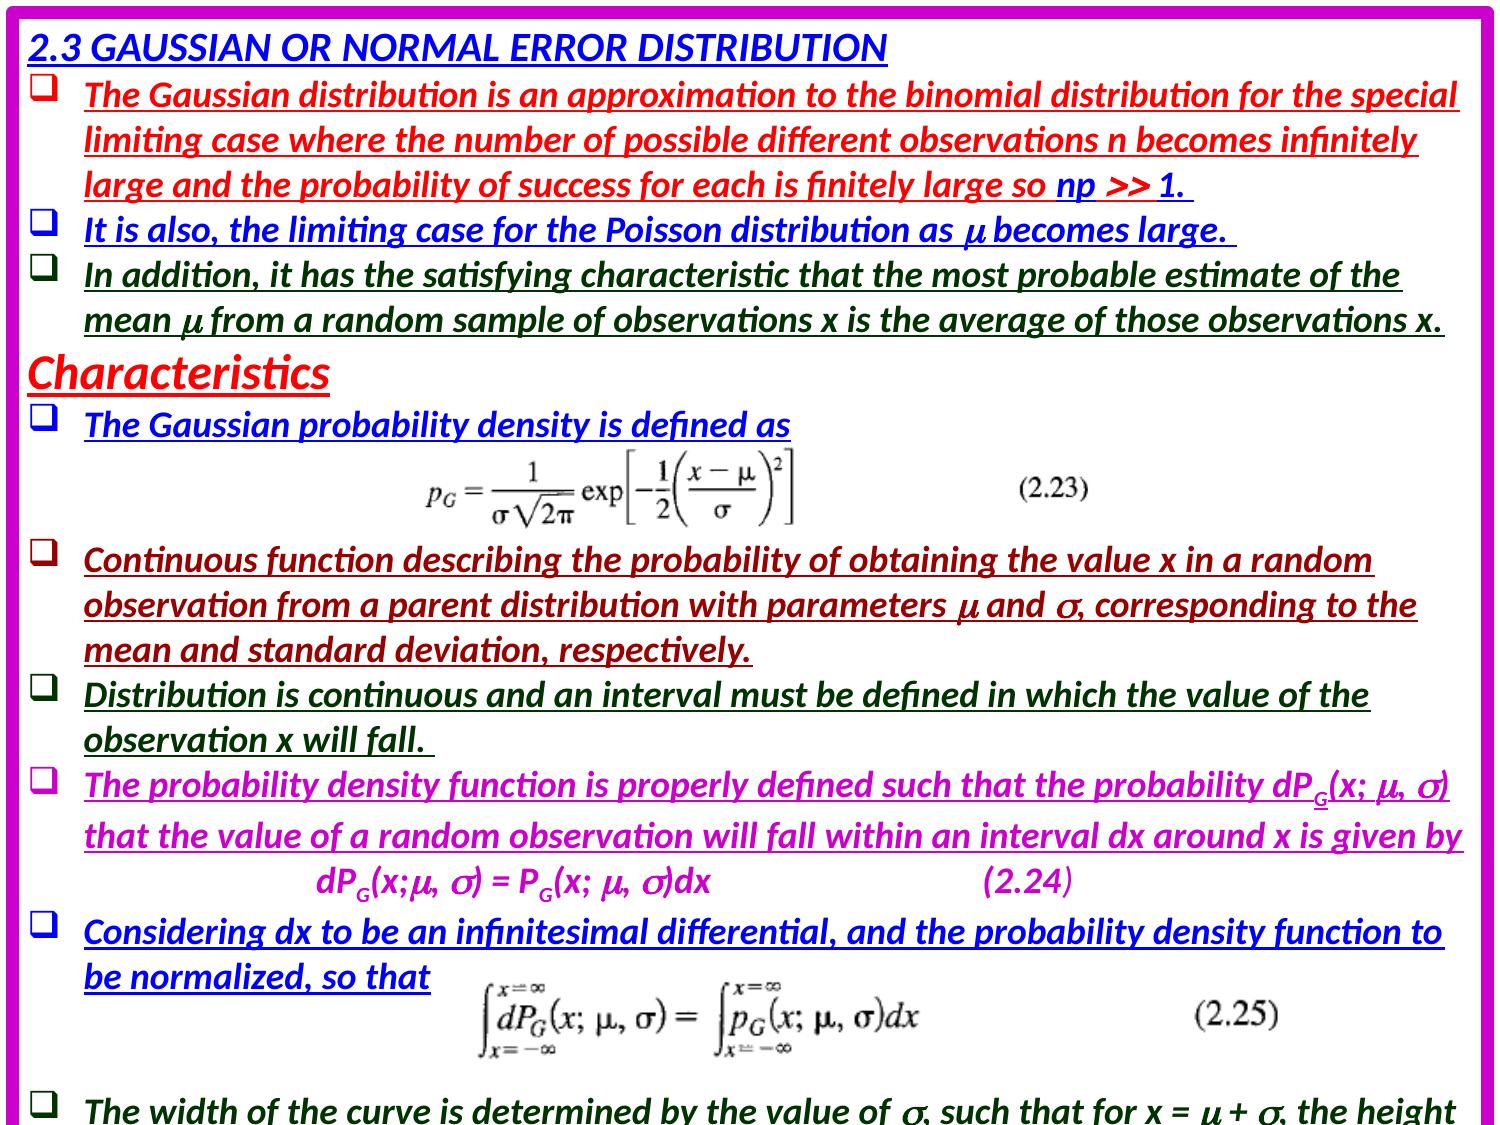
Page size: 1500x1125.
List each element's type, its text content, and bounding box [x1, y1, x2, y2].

text_box 2.3 GAUSSIAN OR NORMAL ERROR DISTRIBUTION The Gaussian distribution is an approximation to the binomial distribution for the special limiting case where the number of possible different observations n becomes infinitely large and the probability of success for each is finitely large so np  1. It is also, the limiting case for the Poisson distribution as  becomes large. In addition, it has the satisfying characteristic that the most probable estimate of the mean  from a random sample of observations x is the average of those observations x. Characteristics The Gaussian probability density is defined as Continuous function describing the probability of obtaining the value x in a random observation from a parent distribution with parameters  and , corresponding to the mean and standard deviation, respectively. Distribution is continuous and an interval must be defined in which the value of the observation x will fall. The probability density function is properly defined such that the probability dPG(x; , ) that the value of a random observation will fall within an interval dx around x is given by dPG(x;, ) = PG(x; , )dx (2.24) Considering dx to be an infinitesimal differential, and the probability density function to be normalized, so that The width of the curve is determined by the value of , such that for x =  + , the height of the curve is reduced to e -1/2 of its value at the peak: The shape of the Gaussian distribution is shown in Figure 2.5. The curve displays the characteristic bell shape and symmetry about the mean  · We can characterize a distribution by its full-width at half maximum , often referred to as the half-width, defined as the range of x between values at which the probability PG(x; , ) is half its maximum value: With this definition, we can determine from Equation (2.23) that  = 2.354  (2.28) [12, 12, 1488, 1125]
picture [456, 972, 1300, 1077]
picture [409, 445, 1115, 535]
